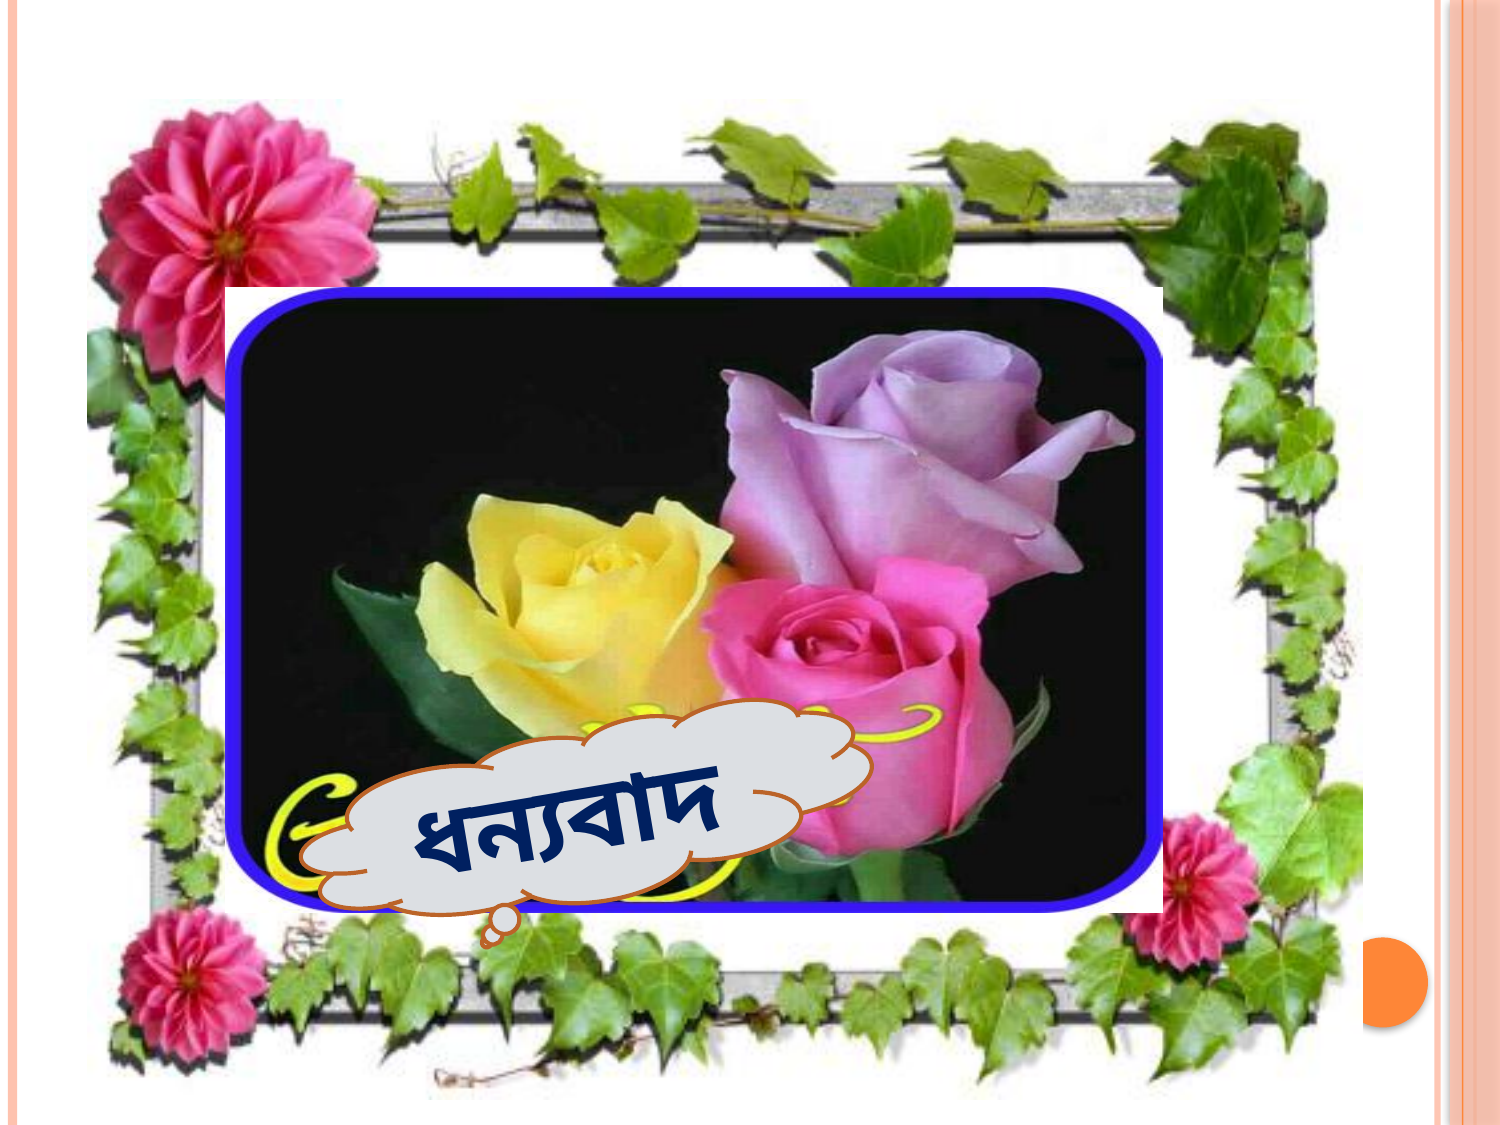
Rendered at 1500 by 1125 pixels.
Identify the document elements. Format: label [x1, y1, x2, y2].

text_box [86, 99, 1363, 1101]
